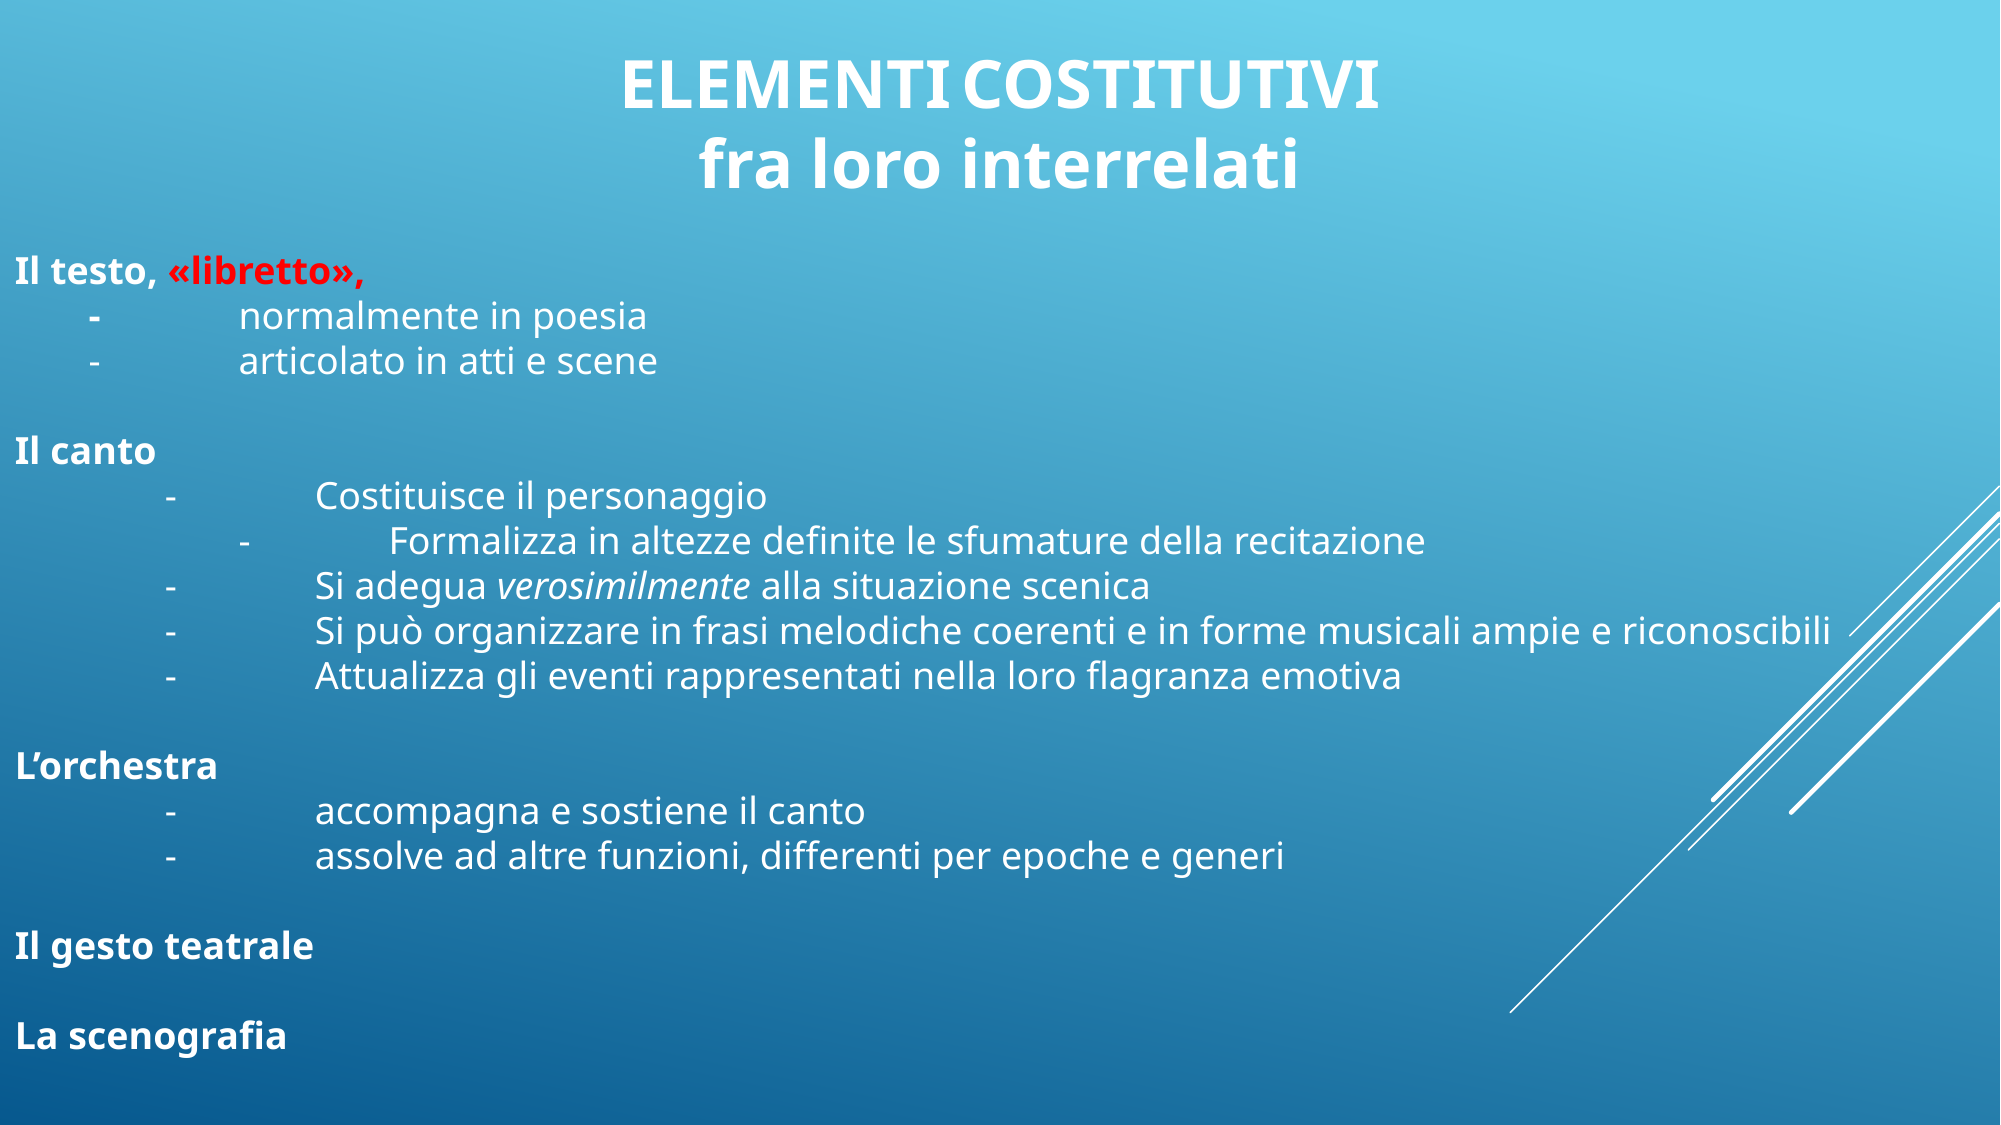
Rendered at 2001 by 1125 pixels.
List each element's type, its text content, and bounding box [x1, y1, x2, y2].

text_box ELEMENTI COSTITUTIVI fra loro interrelati Il testo, «libretto», - normalmente in poesia - articolato in atti e scene Il canto - Costituisce il personaggio - Formalizza in altezze definite le sfumature della recitazione - Si adegua verosimilmente alla situazione scenica - Si può organizzare in frasi melodiche coerenti e in forme musicali ampie e riconoscibili - Attualizza gli eventi rappresentati nella loro flagranza emotiva L’orchestra - accompagna e sostiene il canto - assolve ad altre funzioni, differenti per epoche e generi Il gesto teatrale La scenografia [0, 34, 2000, 1109]
